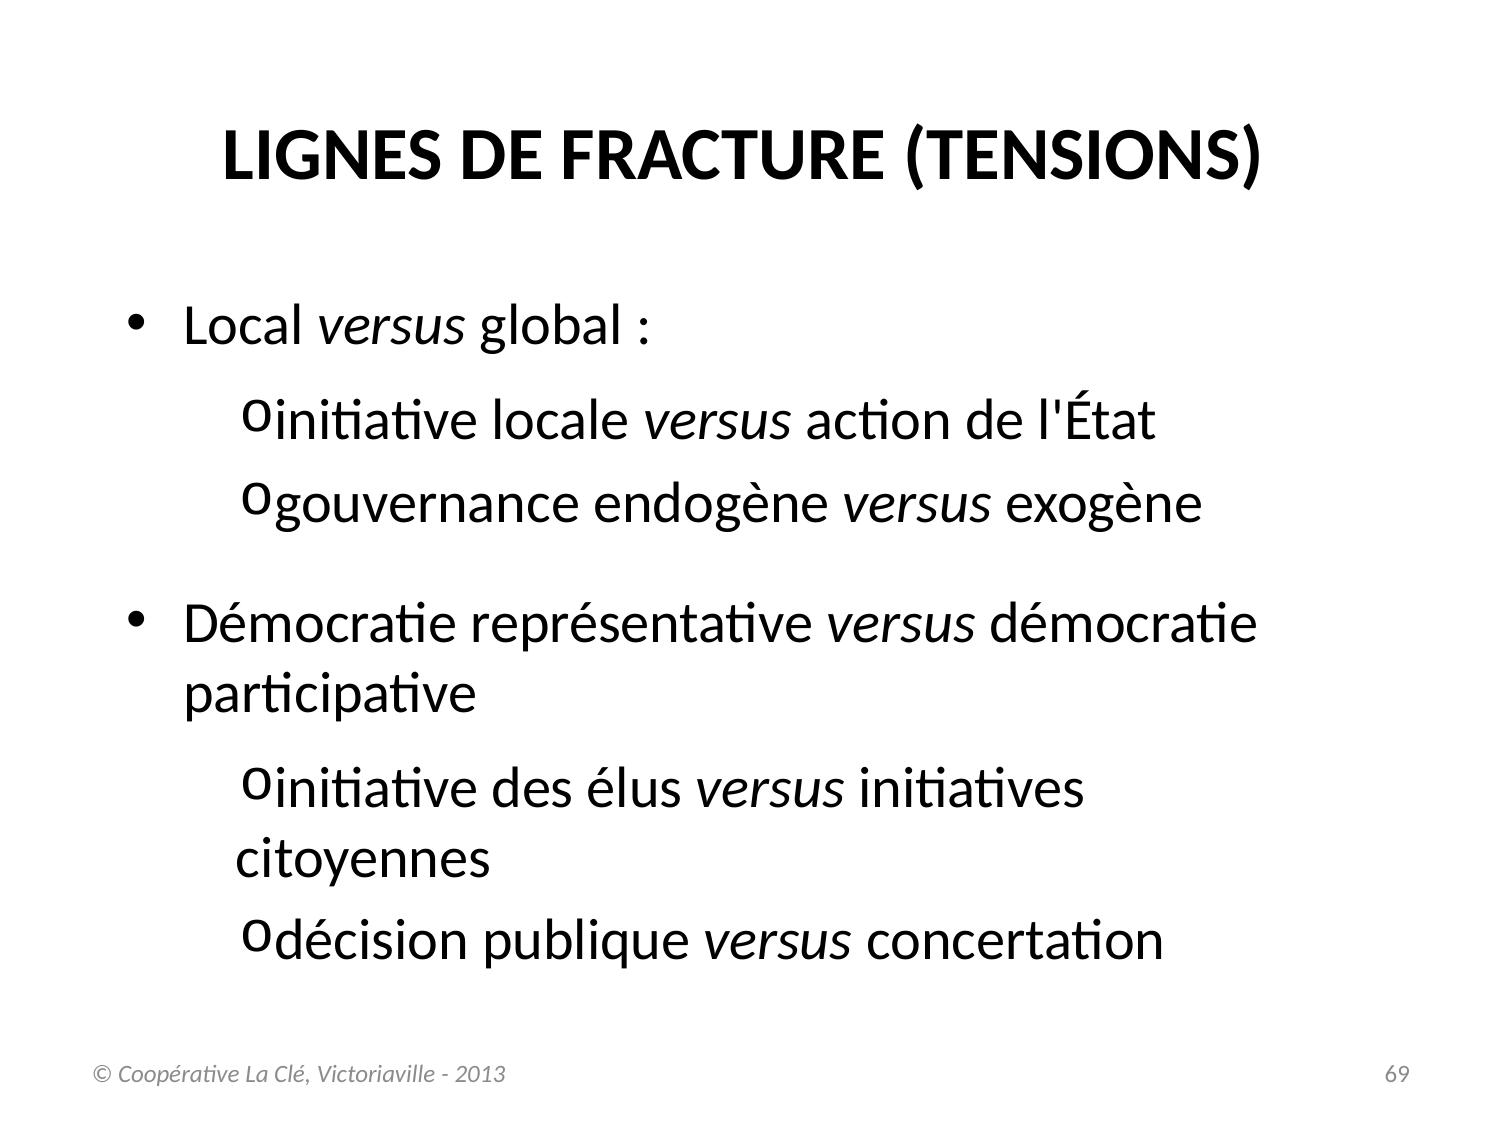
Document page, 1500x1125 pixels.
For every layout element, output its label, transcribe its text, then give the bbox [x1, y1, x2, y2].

text_box lignes de fracture (TENSIONS) [64, 56, 1423, 244]
footer © Coopérative La Clé, Victoriaville - 2013 [76, 1042, 552, 1103]
slide_number 69 [1074, 1042, 1425, 1103]
text_box Local versus global : initiative locale versus action de l'État gouvernance endogène versus exogène Démocratie représentative versus démocratie participative initiative des élus versus initiatives citoyennes décision publique versus concertation [112, 278, 1412, 1059]
